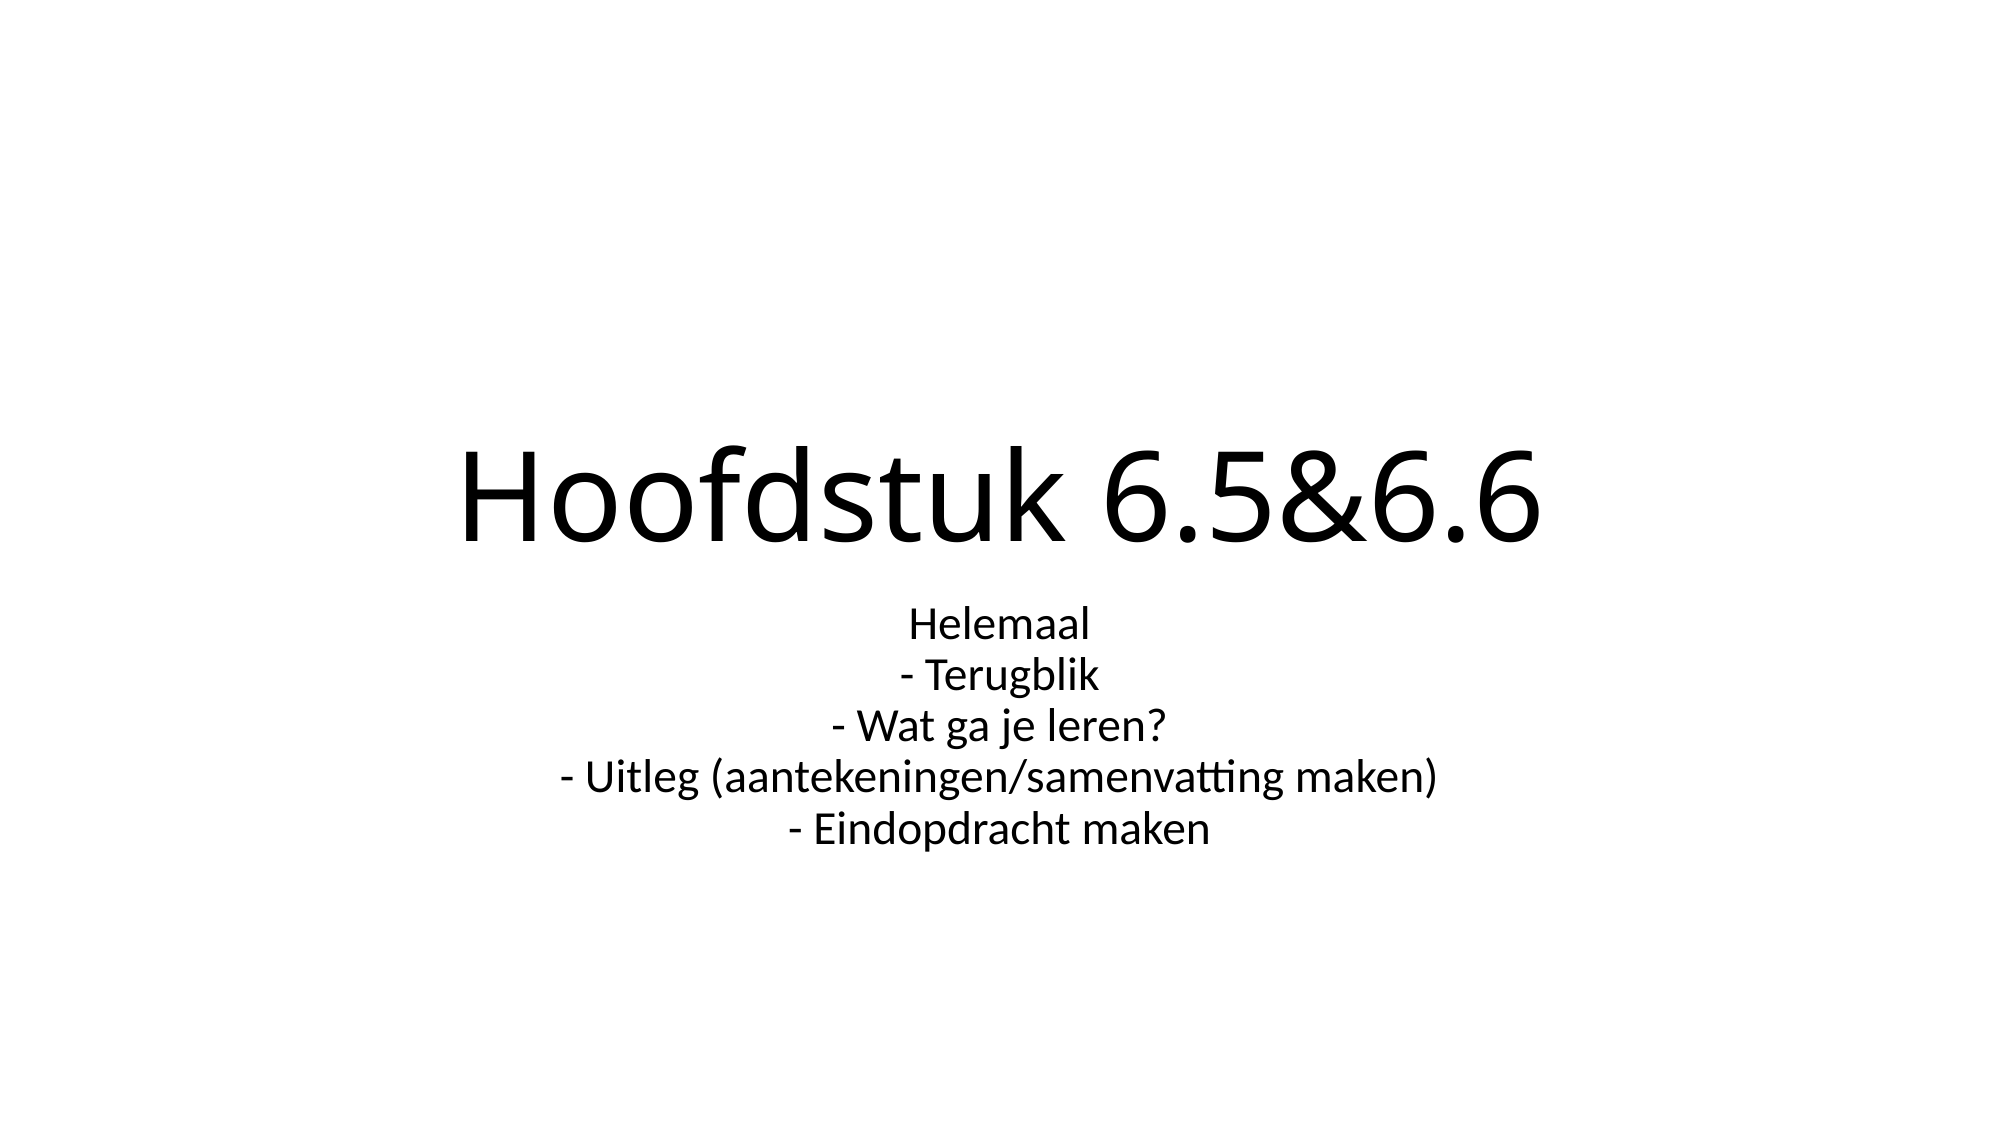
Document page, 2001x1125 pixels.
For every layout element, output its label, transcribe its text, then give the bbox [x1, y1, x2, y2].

subtitle Helemaal - Terugblik - Wat ga je leren? - Uitleg (aantekeningen/samenvatting maken) - Eindopdracht maken [249, 590, 1750, 863]
title Hoofdstuk 6.5&6.6 [249, 184, 1750, 576]
